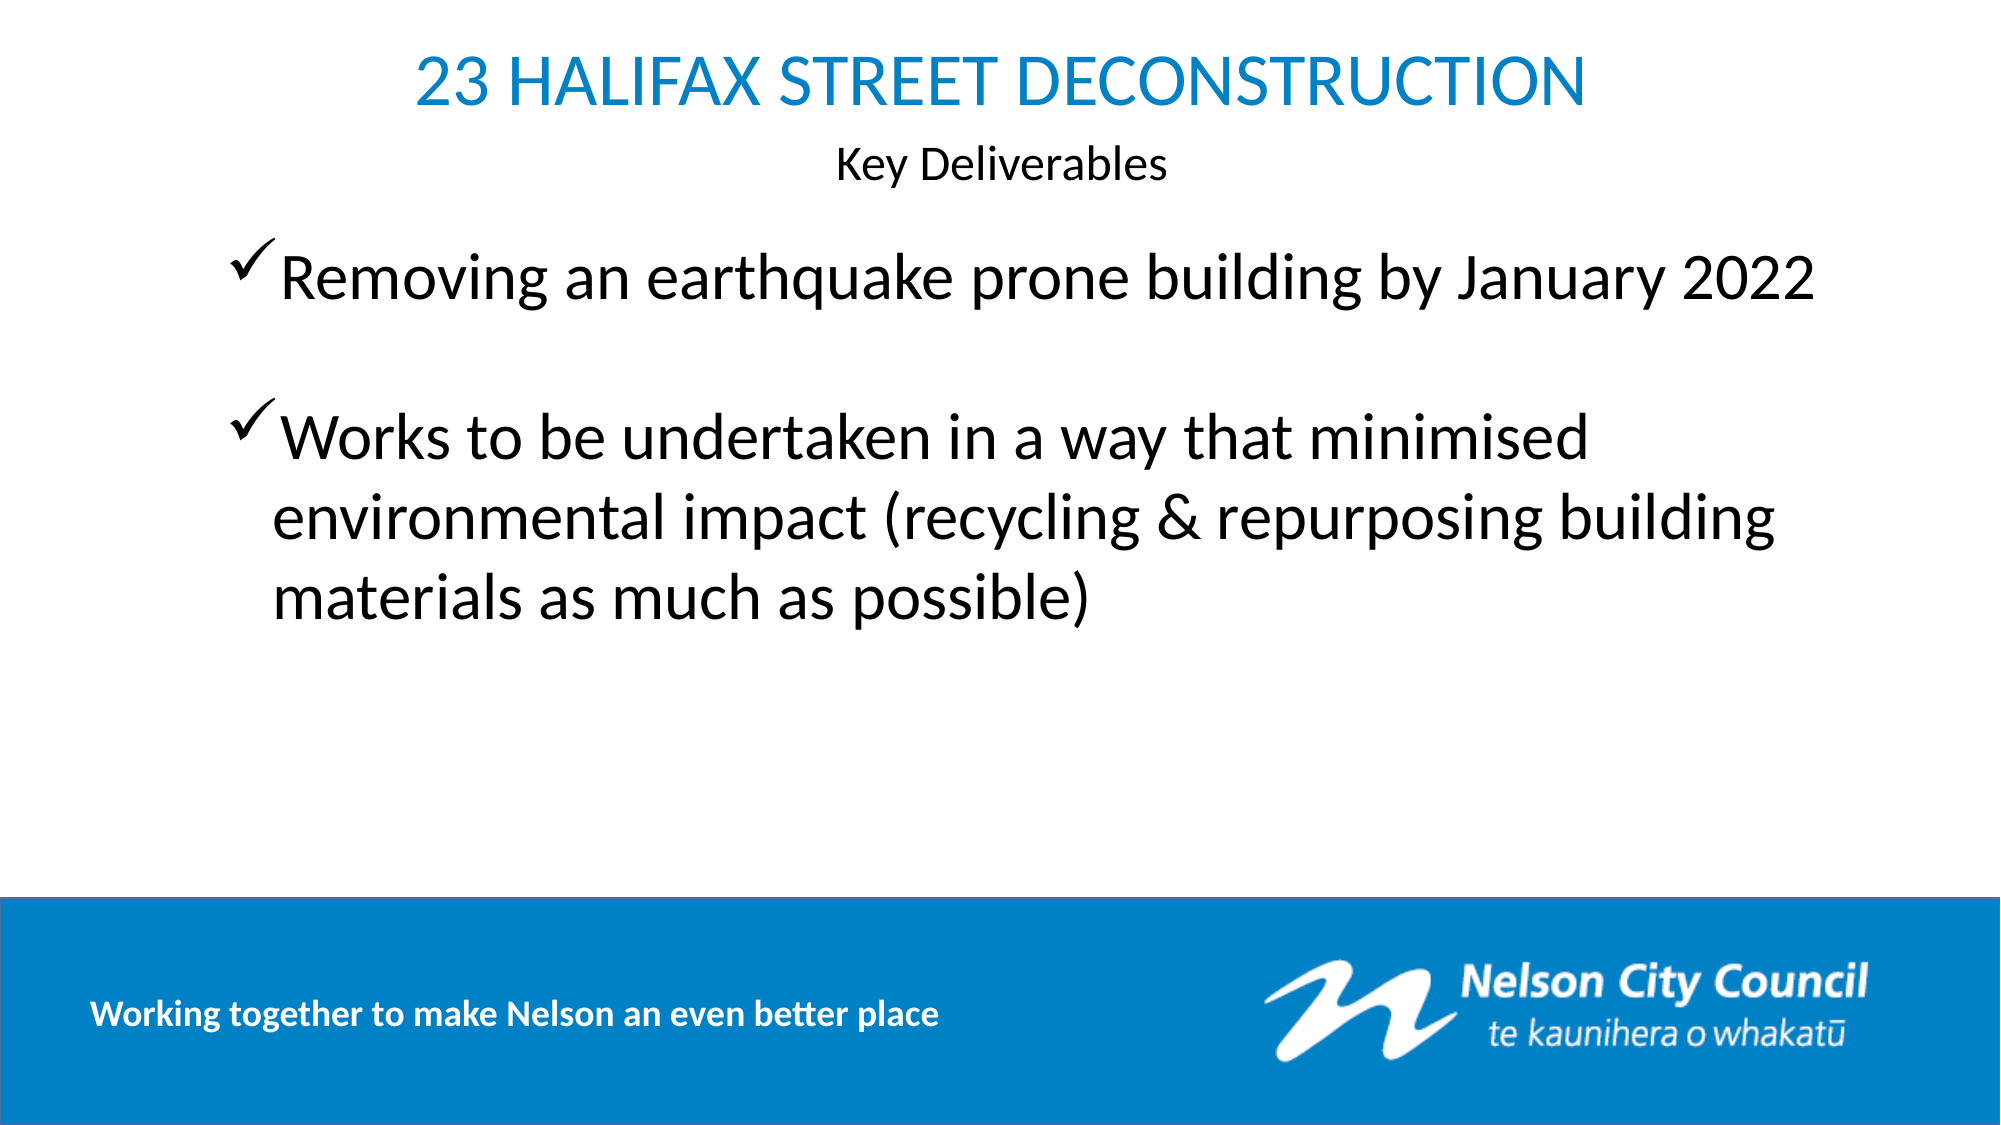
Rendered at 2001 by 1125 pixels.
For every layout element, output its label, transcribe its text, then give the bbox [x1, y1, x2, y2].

text_box 23 HALIFAX STREET DECONSTRUCTION [14, 22, 1990, 123]
text_box Working together to make Nelson an even better place [0, 897, 2000, 1125]
text_box Removing an earthquake prone building by January 2022 Works to be undertaken in a way that minimised environmental impact (recycling & repurposing building materials as much as possible) [210, 225, 1838, 686]
picture [1214, 935, 1910, 1079]
text_box Key Deliverables [14, 123, 1990, 198]
